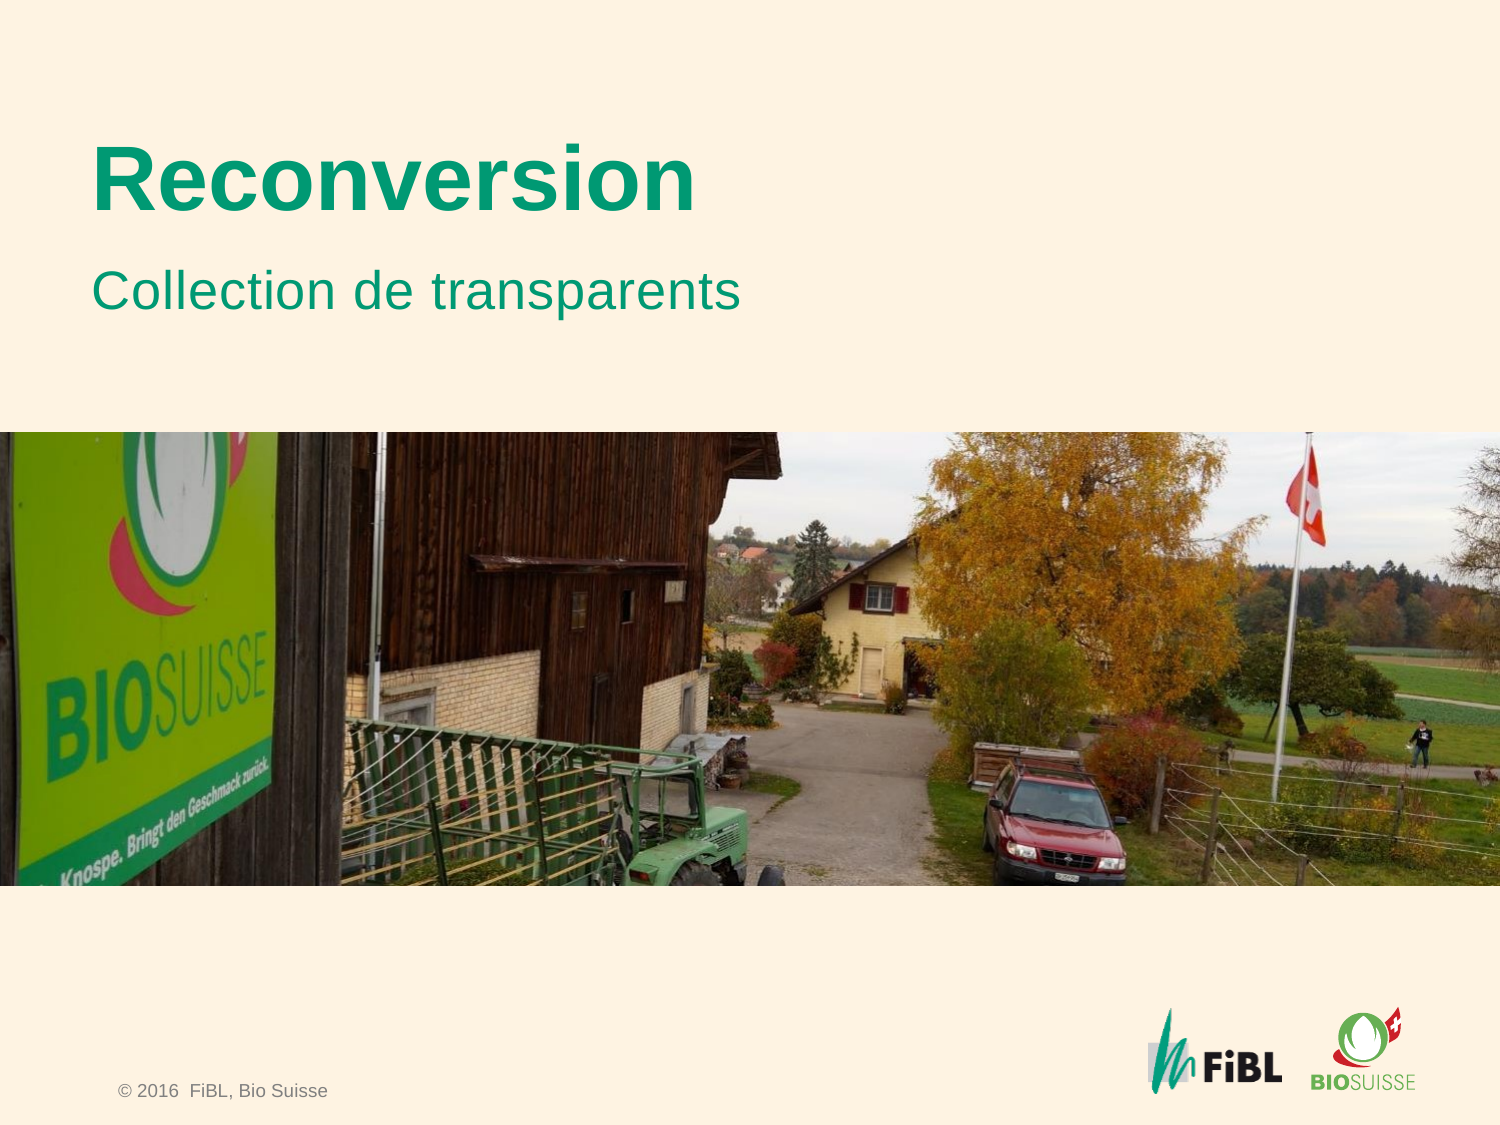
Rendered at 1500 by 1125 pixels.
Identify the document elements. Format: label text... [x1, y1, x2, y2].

title Reconversion [76, 124, 1412, 238]
picture [0, 432, 1500, 886]
subtitle Collection de transparents [76, 255, 1412, 380]
picture [1148, 1007, 1282, 1094]
